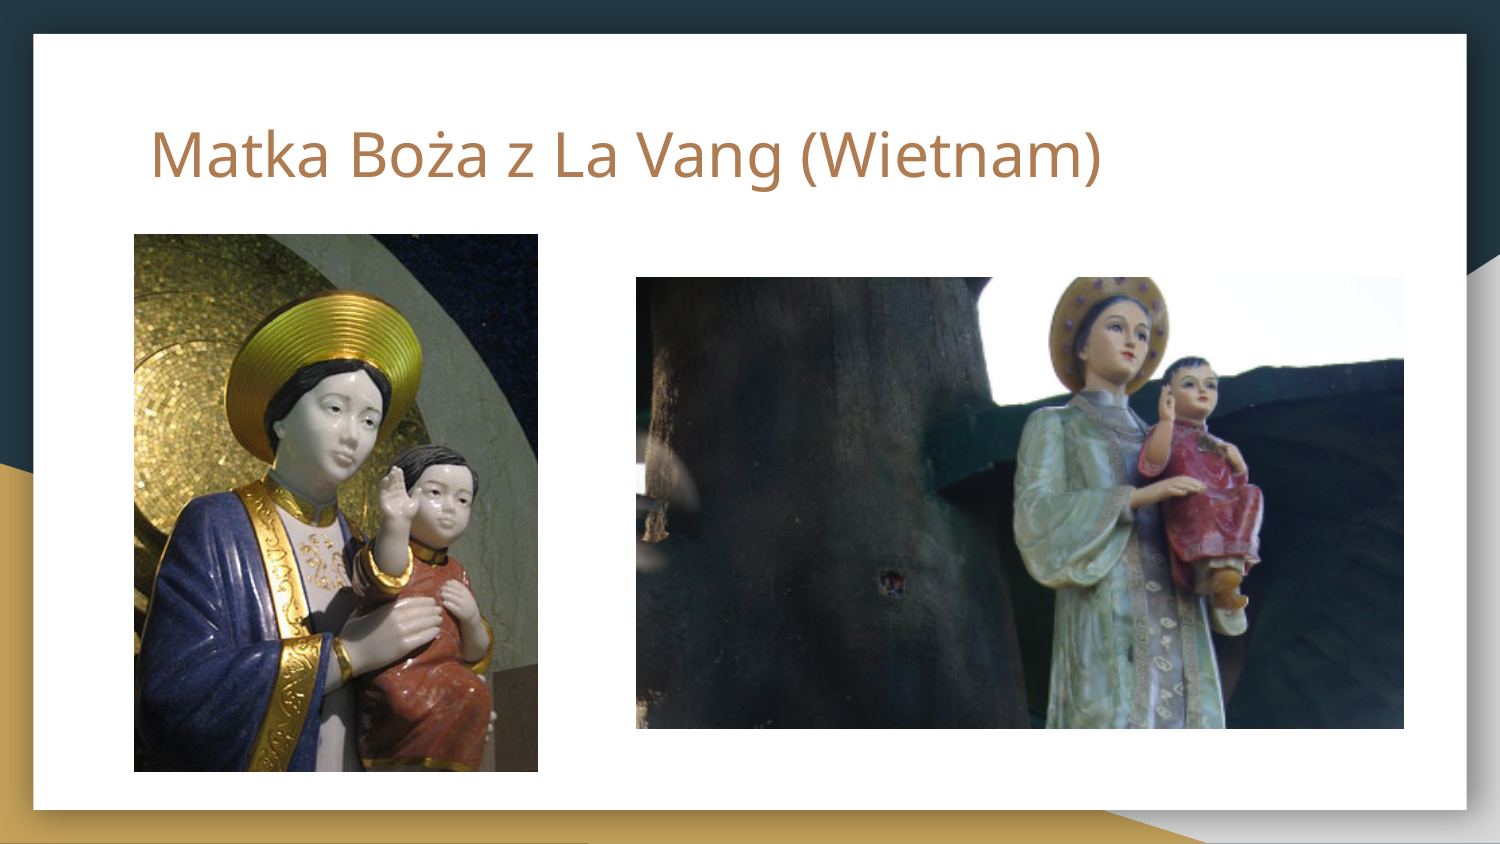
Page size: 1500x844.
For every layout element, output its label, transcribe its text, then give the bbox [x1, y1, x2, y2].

picture [636, 277, 1404, 729]
title Matka Boża z La Vang (Wietnam) [134, 99, 1366, 235]
picture [134, 234, 538, 773]
